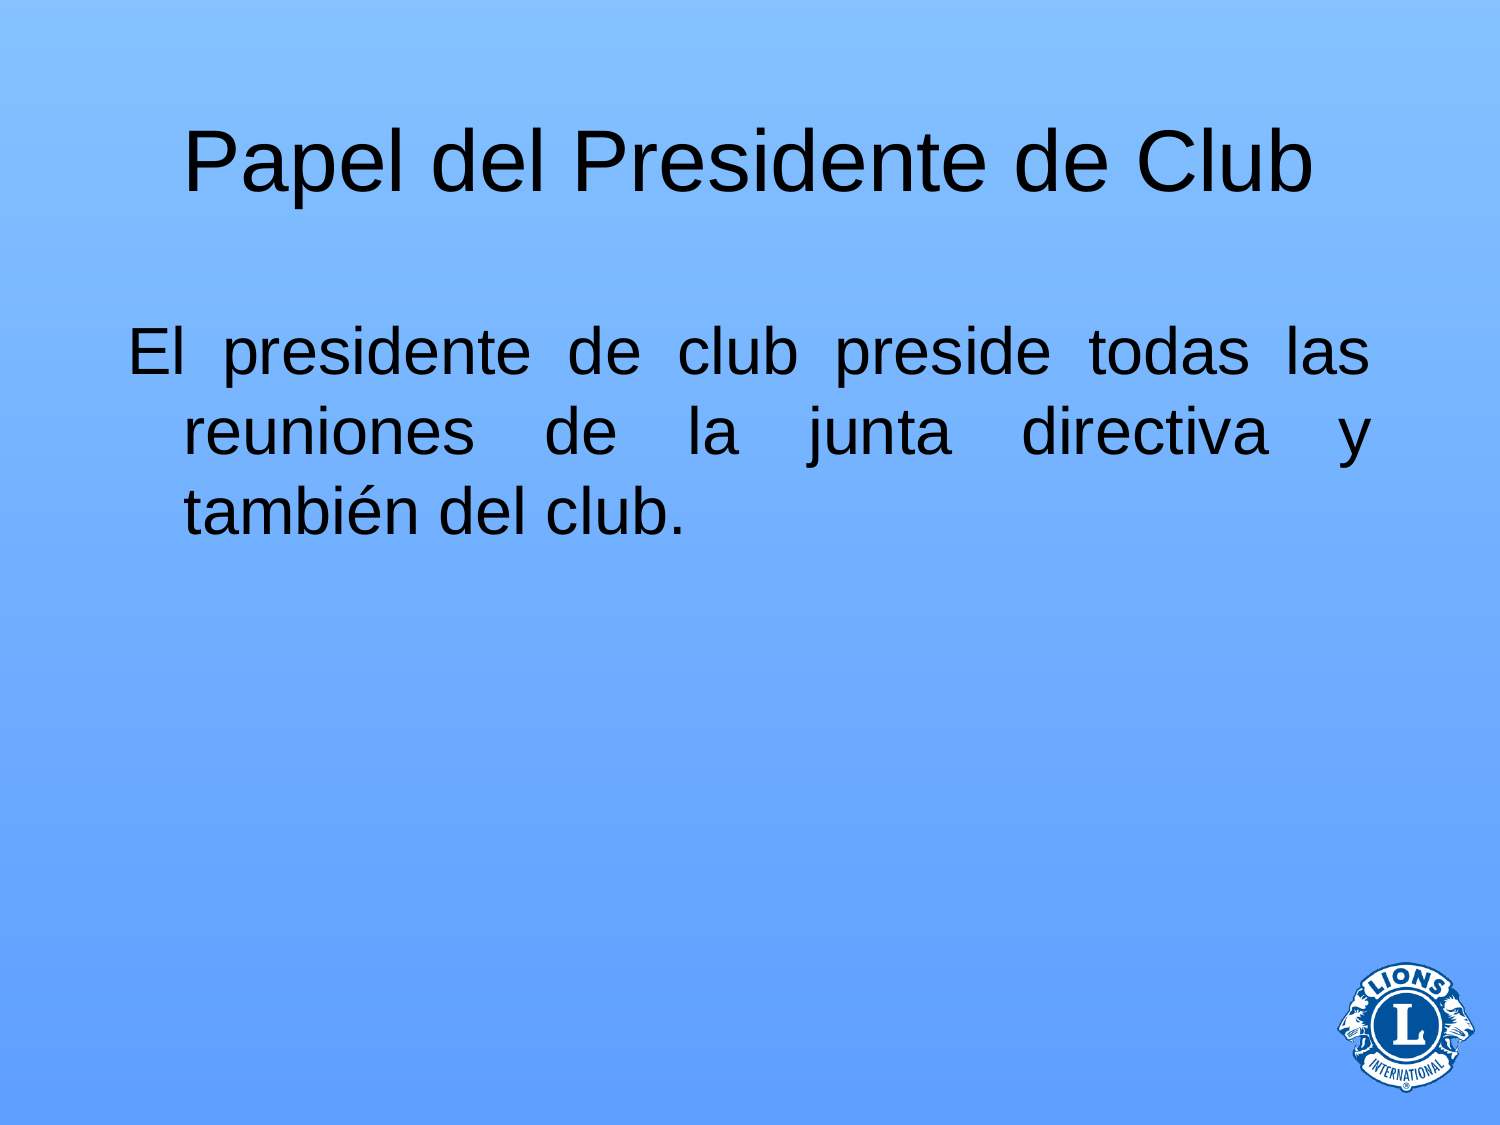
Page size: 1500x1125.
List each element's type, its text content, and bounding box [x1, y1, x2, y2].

title Papel del Presidente de Club [112, 62, 1388, 250]
list El presidente de club preside todas las reuniones de la junta directiva y también del club. [112, 299, 1388, 563]
picture [1337, 962, 1475, 1093]
